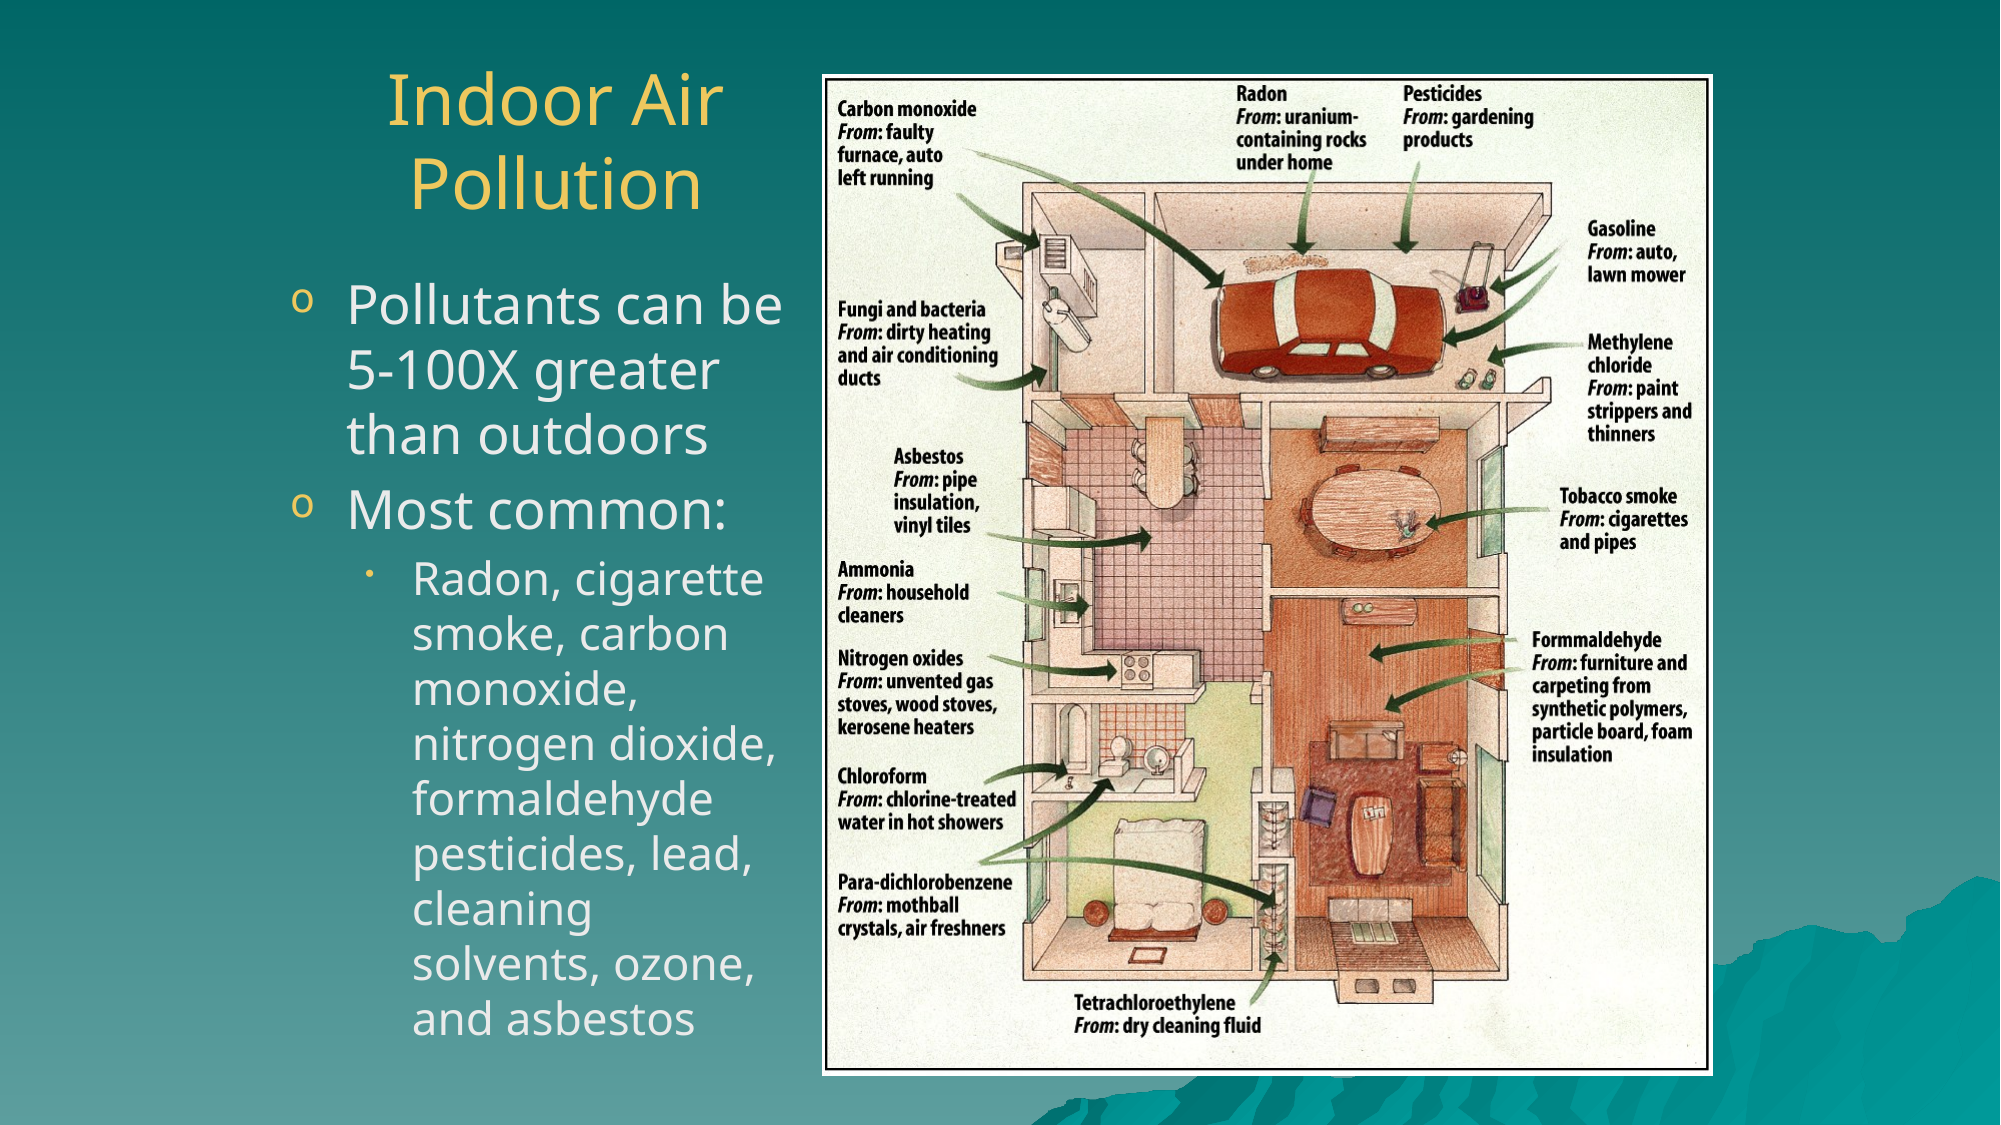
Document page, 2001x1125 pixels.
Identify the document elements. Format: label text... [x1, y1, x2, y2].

title Indoor Air Pollution [324, 45, 788, 233]
list Pollutants can be 5-100X greater than outdoors Most common: Radon, cigarette smoke, carbon monoxide, nitrogen dioxide, formaldehyde pesticides, lead, cleaning solvents, ozone, and asbestos [275, 262, 800, 1088]
picture [822, 74, 1713, 1076]
